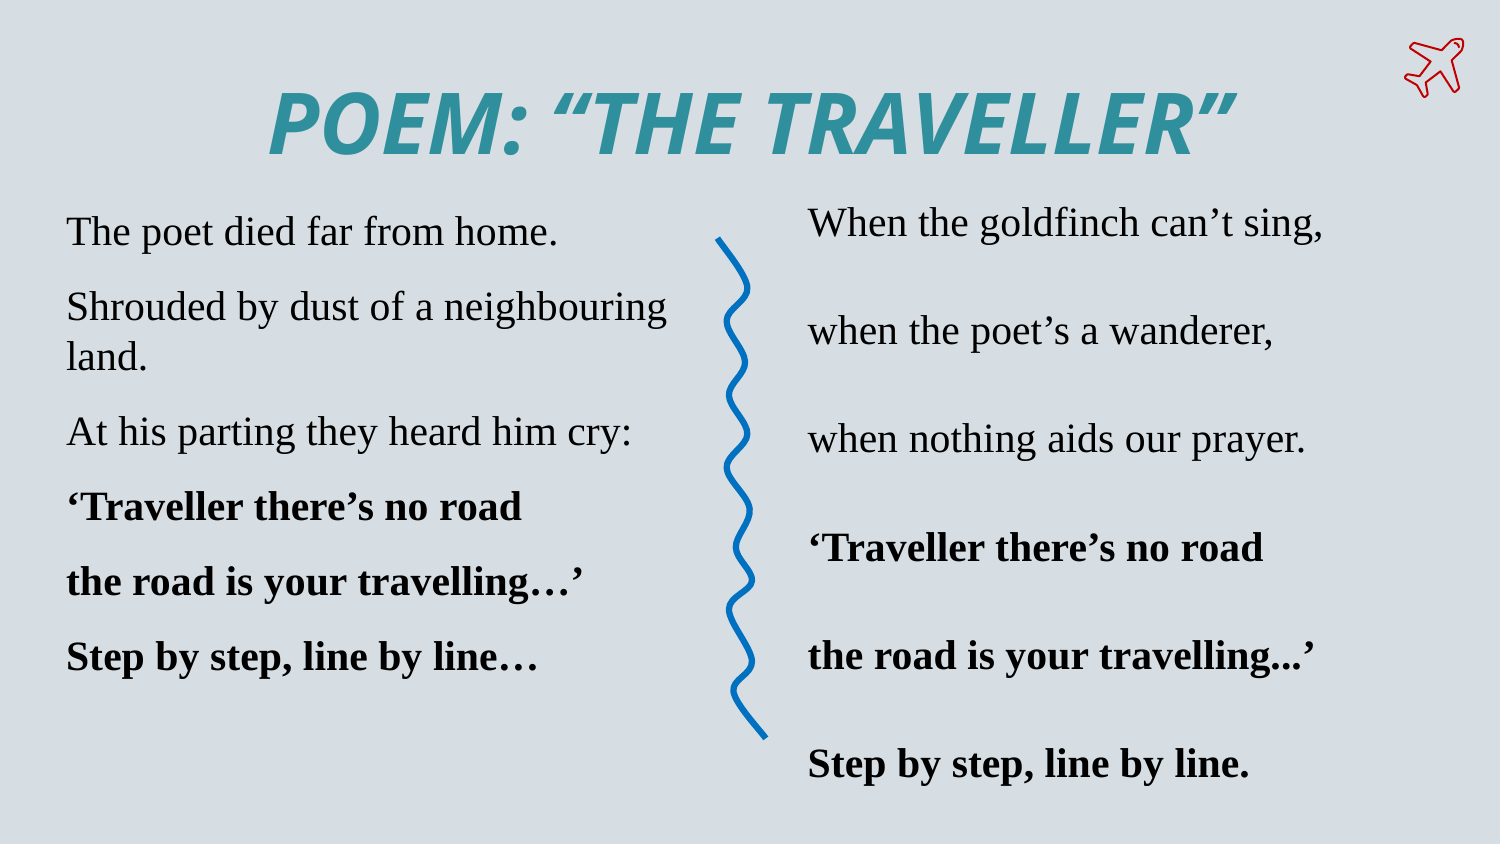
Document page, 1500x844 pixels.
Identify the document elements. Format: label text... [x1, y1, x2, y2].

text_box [1404, 38, 1464, 98]
title POEM: “THE TRAVELLER” [51, 72, 1449, 167]
list The poet died far from home. Shrouded by dust of a neighbouring land. At his parting they heard him cry: ‘Traveller there’s no road the road is your travelling…’ Step by step, line by line… [51, 189, 708, 776]
list When the goldfinch can’t sing, when the poet’s a wanderer, when nothing aids our prayer. ‘Traveller there’s no road the road is your travelling...’ Step by step, line by line. [792, 179, 1449, 814]
text_box [717, 238, 766, 739]
